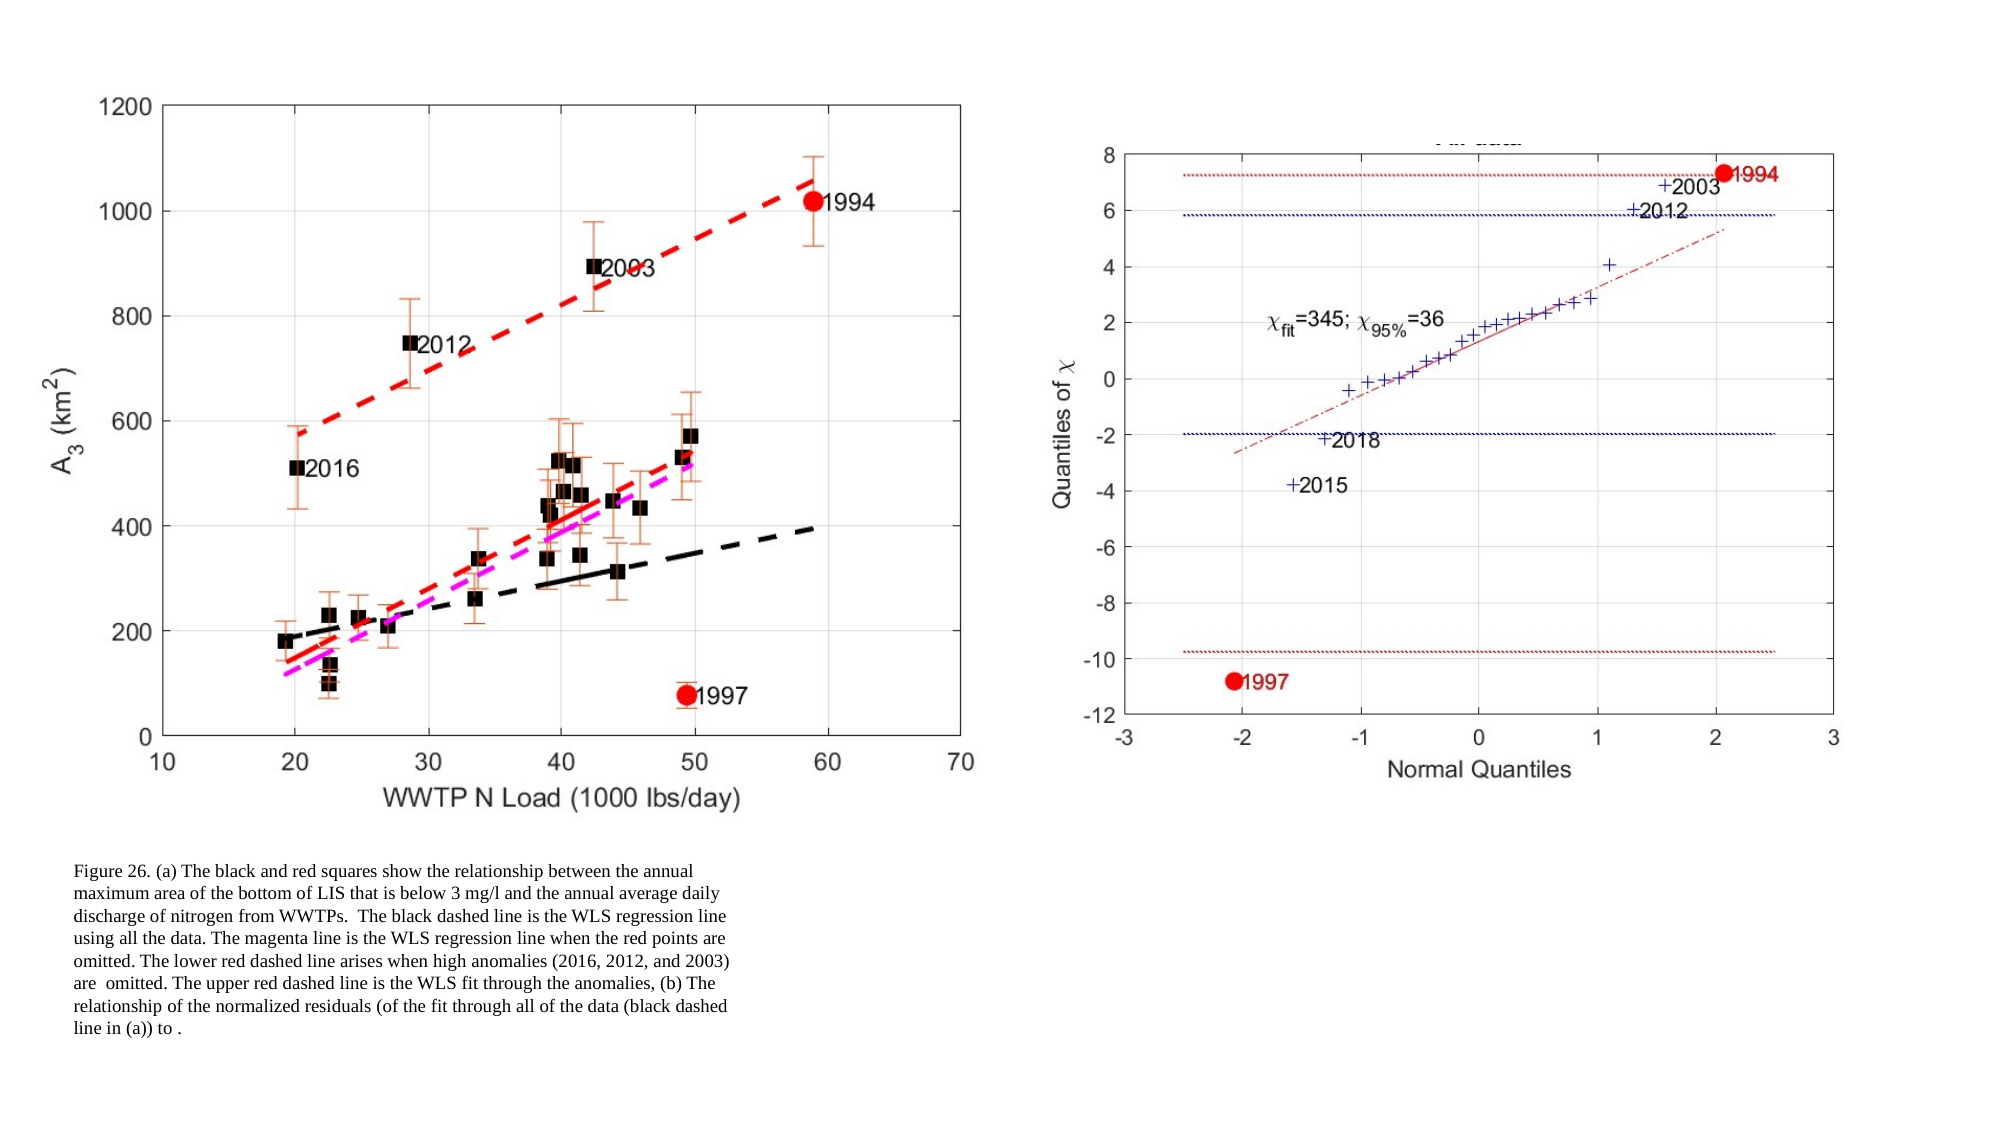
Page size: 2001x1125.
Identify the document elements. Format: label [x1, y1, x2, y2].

picture [1005, 144, 1921, 790]
list [28, 48, 1059, 821]
